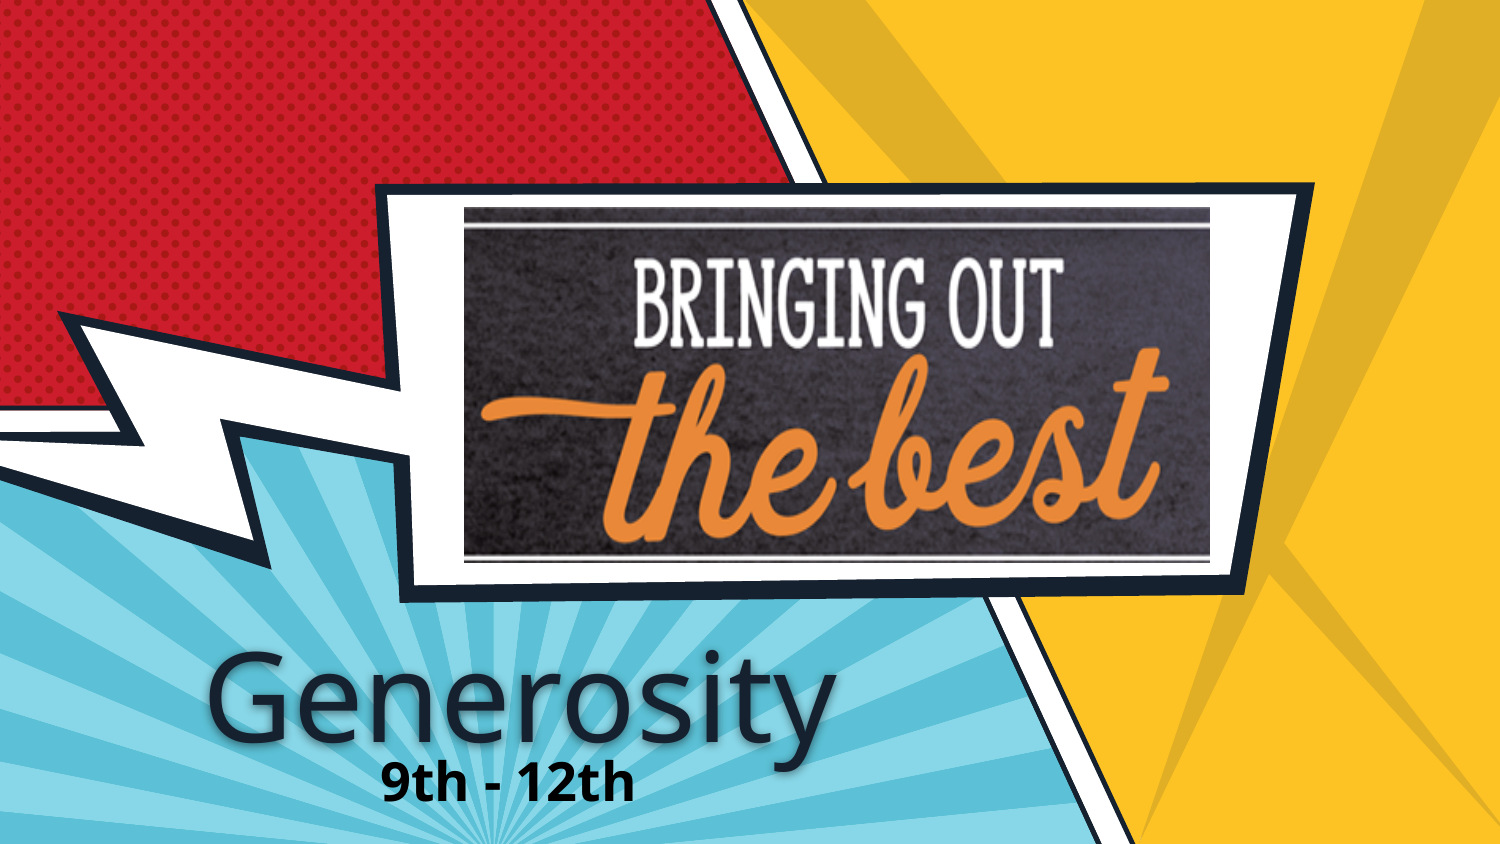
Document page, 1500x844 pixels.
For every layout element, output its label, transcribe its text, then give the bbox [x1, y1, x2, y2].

title Generosity [79, 622, 957, 753]
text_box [0, 135, 1302, 615]
text_box 9th - 12th [365, 732, 696, 828]
picture [464, 207, 1211, 563]
